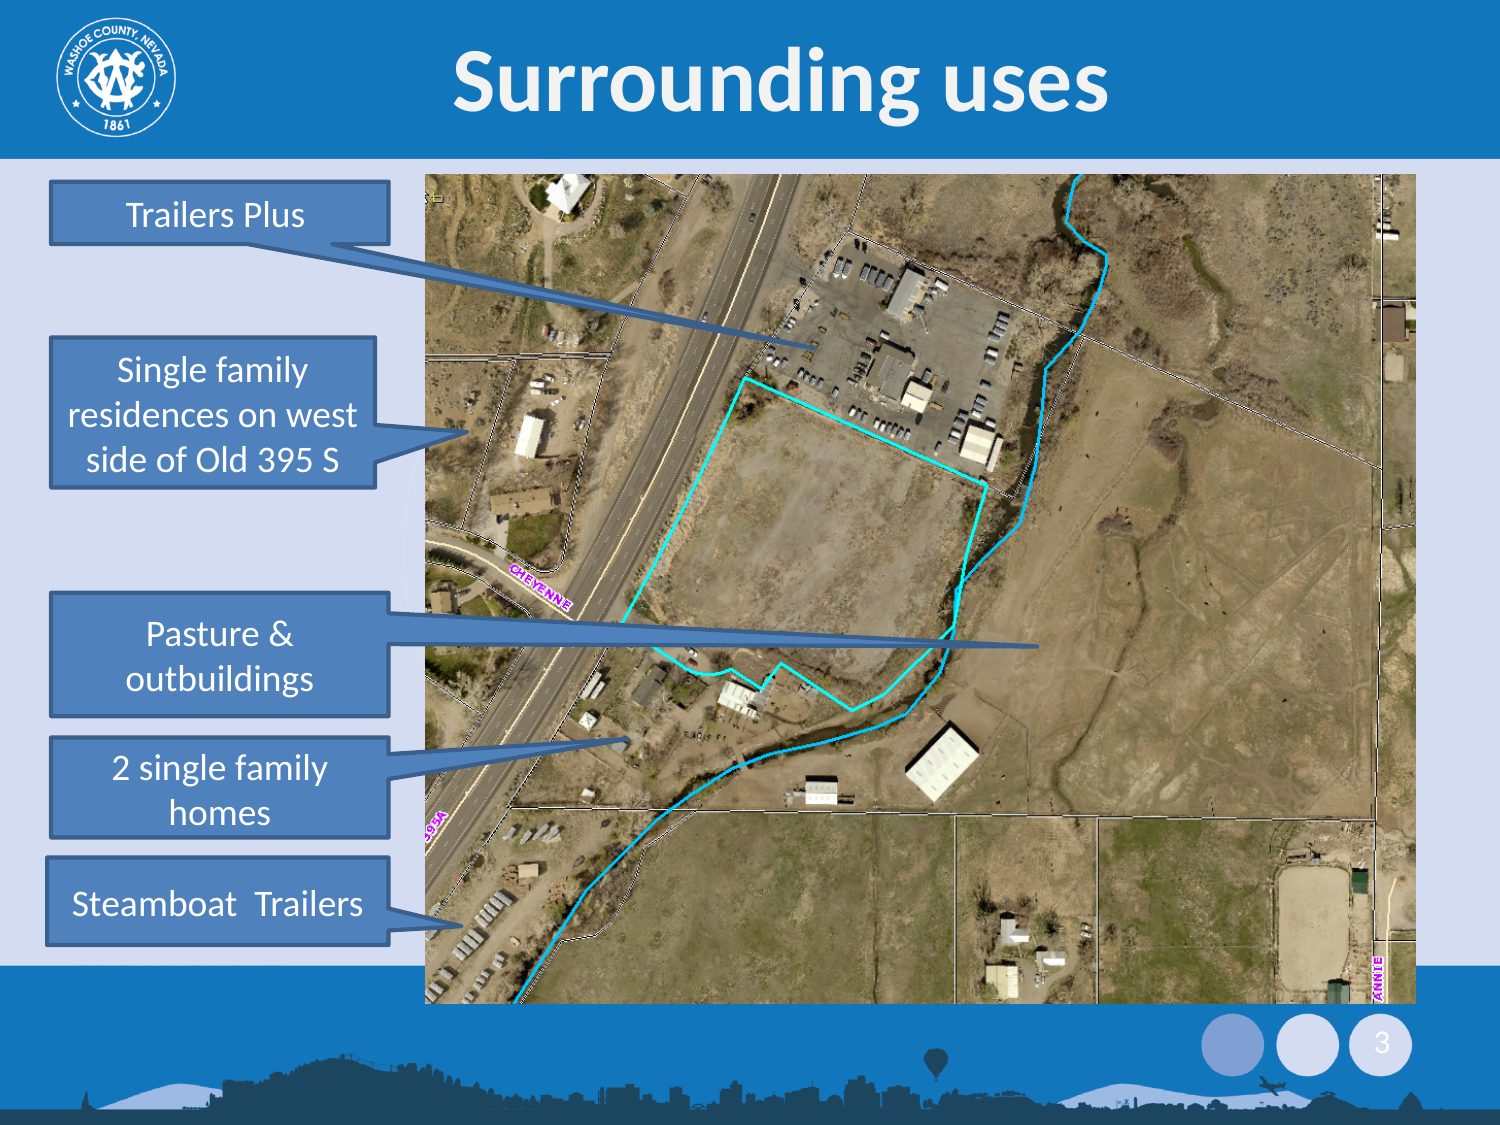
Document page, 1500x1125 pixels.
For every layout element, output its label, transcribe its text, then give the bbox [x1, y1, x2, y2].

title Surrounding uses [200, 12, 1363, 143]
text_box 2 single family homes [48, 735, 419, 840]
text_box Single family residences on west side of Old 395 S [48, 335, 419, 490]
text_box Trailers Plus [48, 179, 419, 278]
text_box Pasture & outbuildings [48, 590, 419, 719]
text_box Steamboat Trailers [45, 855, 419, 948]
picture [0, 0, 1500, 1125]
